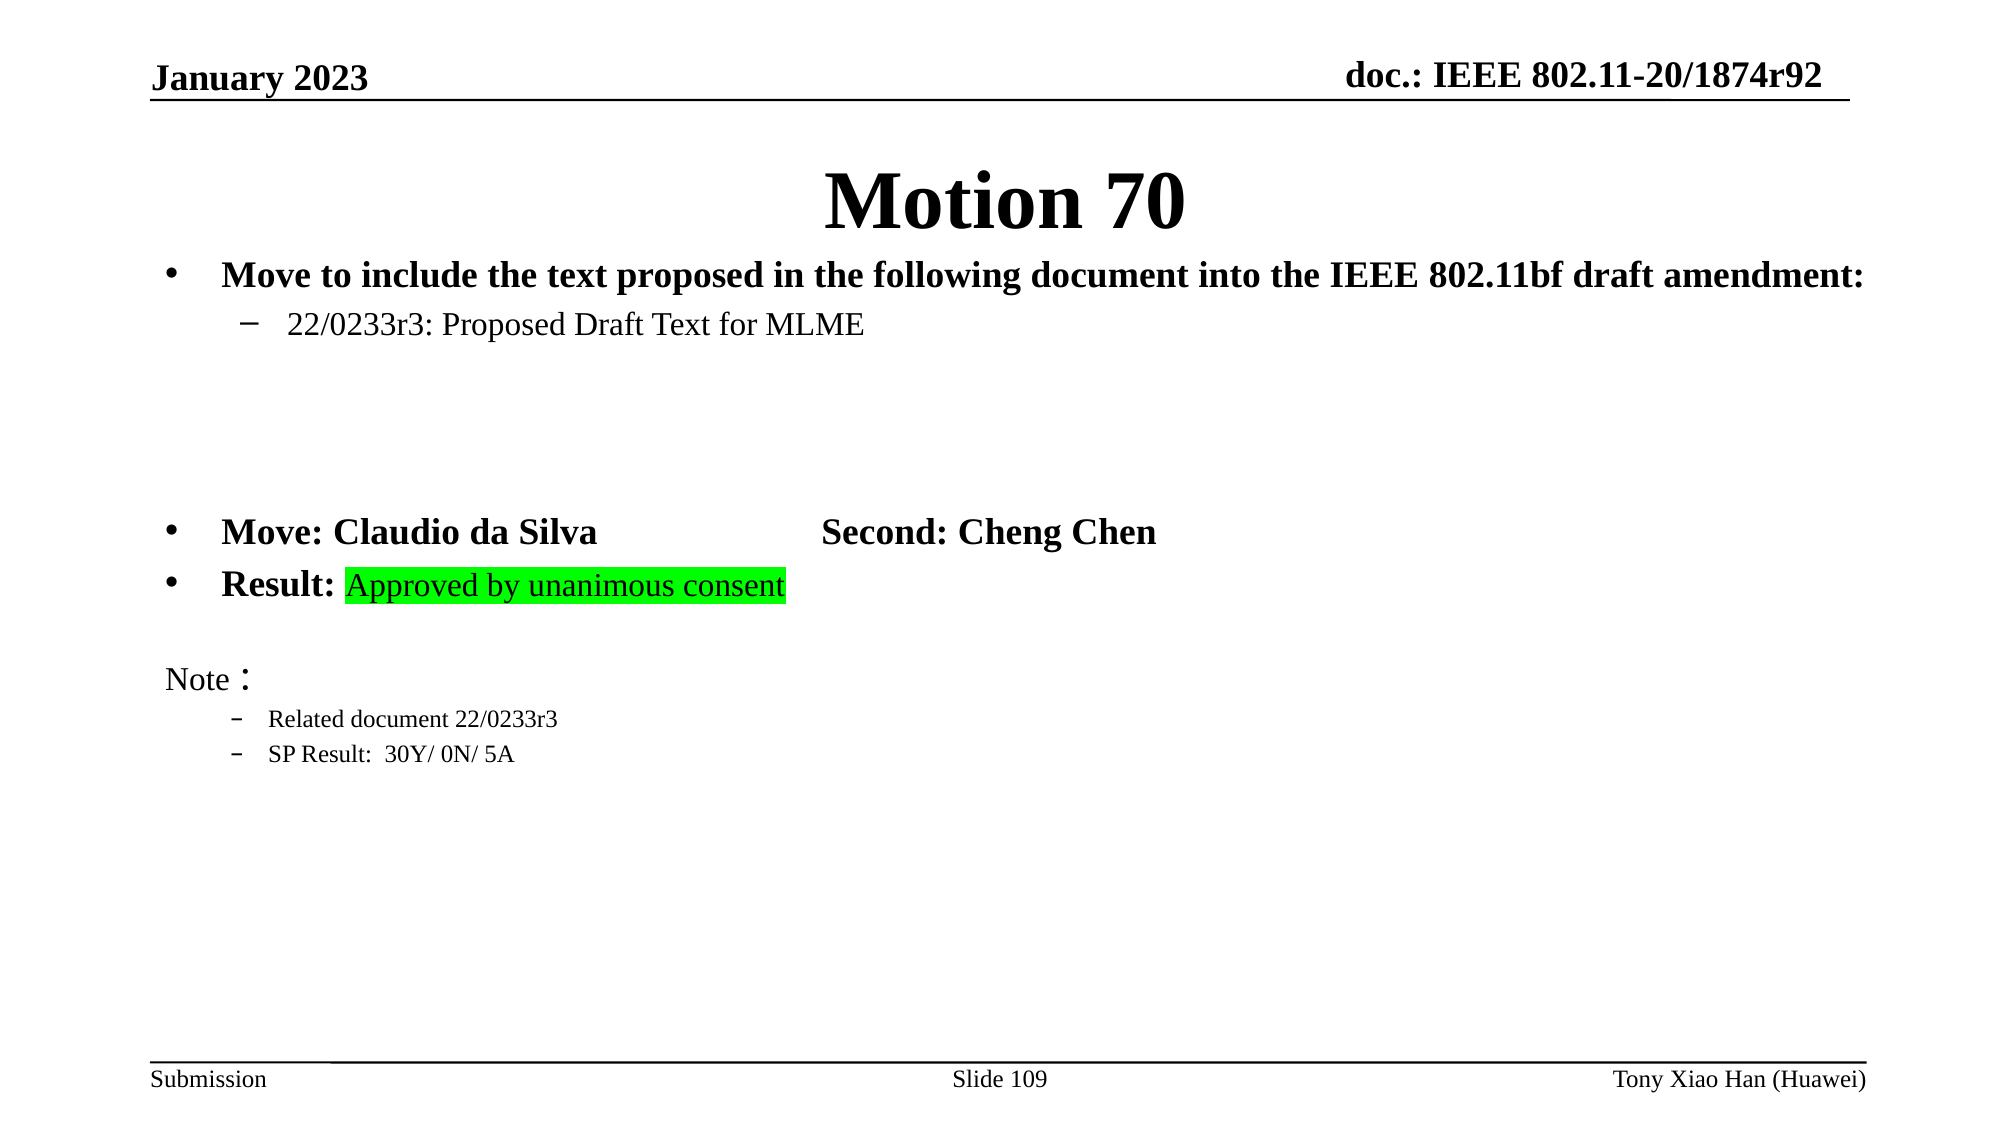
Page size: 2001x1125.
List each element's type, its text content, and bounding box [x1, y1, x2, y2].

text_box Motion 70 [368, 137, 1644, 212]
text_box Move to include the text proposed in the following document into the IEEE 802.11bf draft amendment: 22/0233r3: Proposed Draft Text for MLME Move: Claudio da Silva Second: Cheng Chen Result: Approved by unanimous consent Note： Related document 22/0233r3 SP Result: 30Y/ 0N/ 5A [150, 212, 1900, 900]
